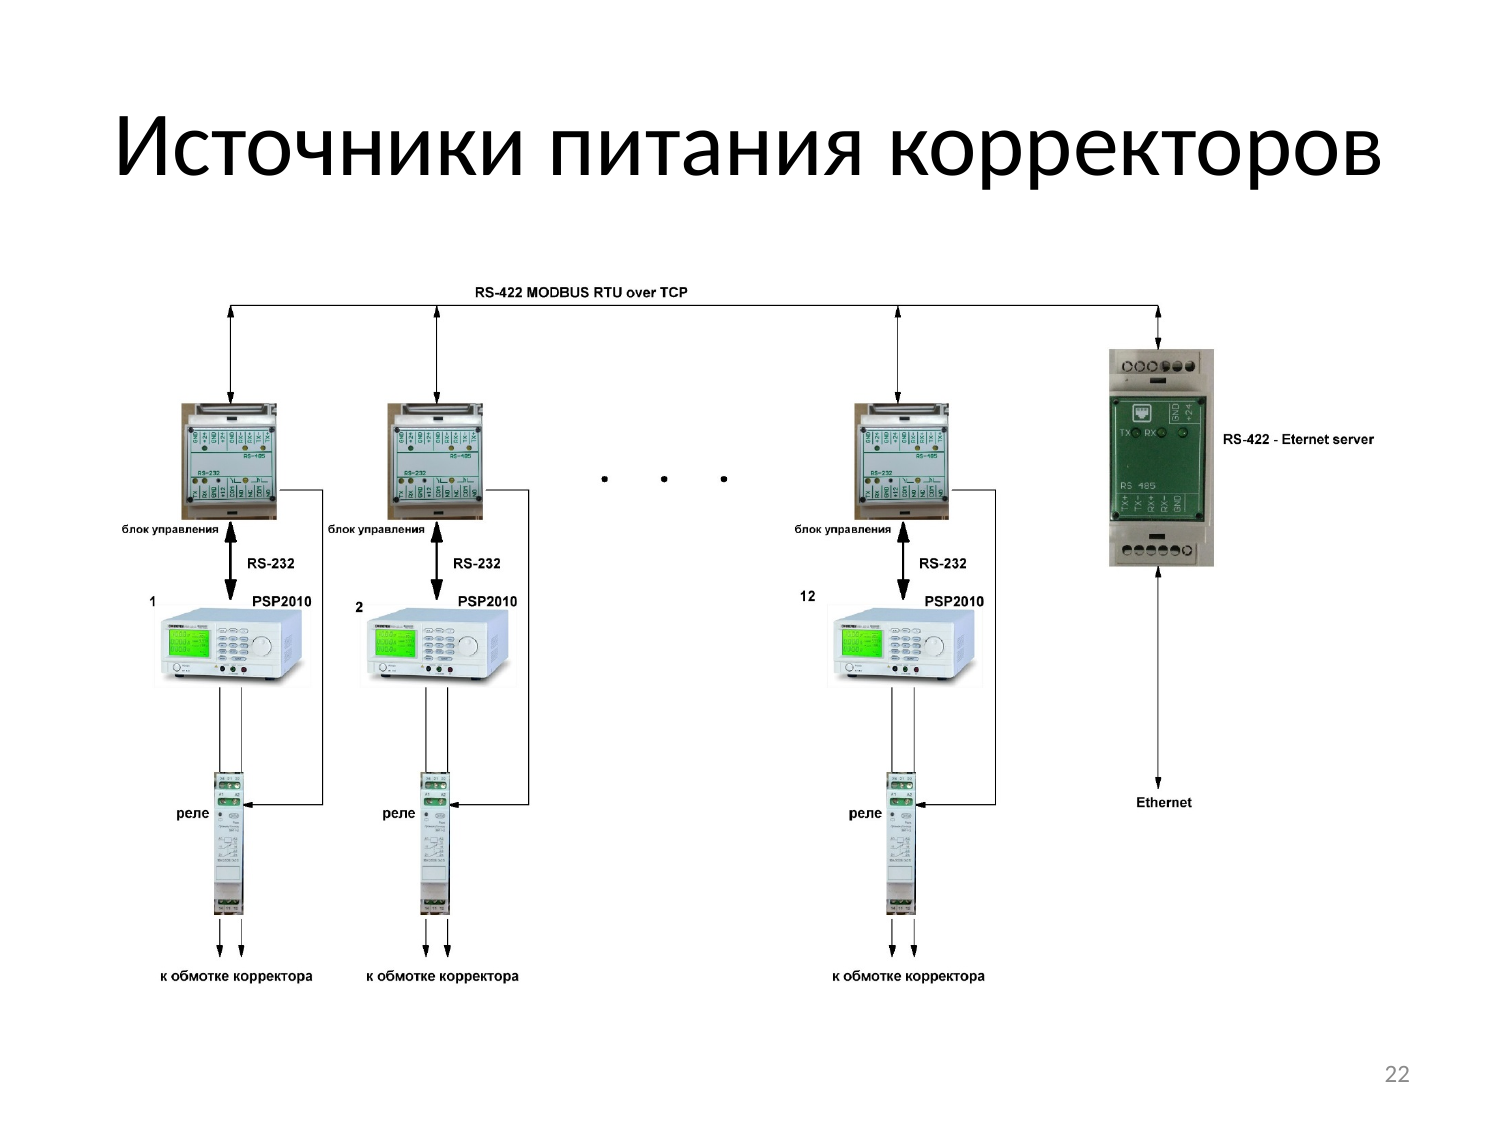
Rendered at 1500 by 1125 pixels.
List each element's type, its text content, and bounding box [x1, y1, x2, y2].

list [100, 262, 1400, 1006]
slide_number 22 [1074, 1042, 1425, 1103]
title Источники питания корректоров [75, 45, 1425, 233]
